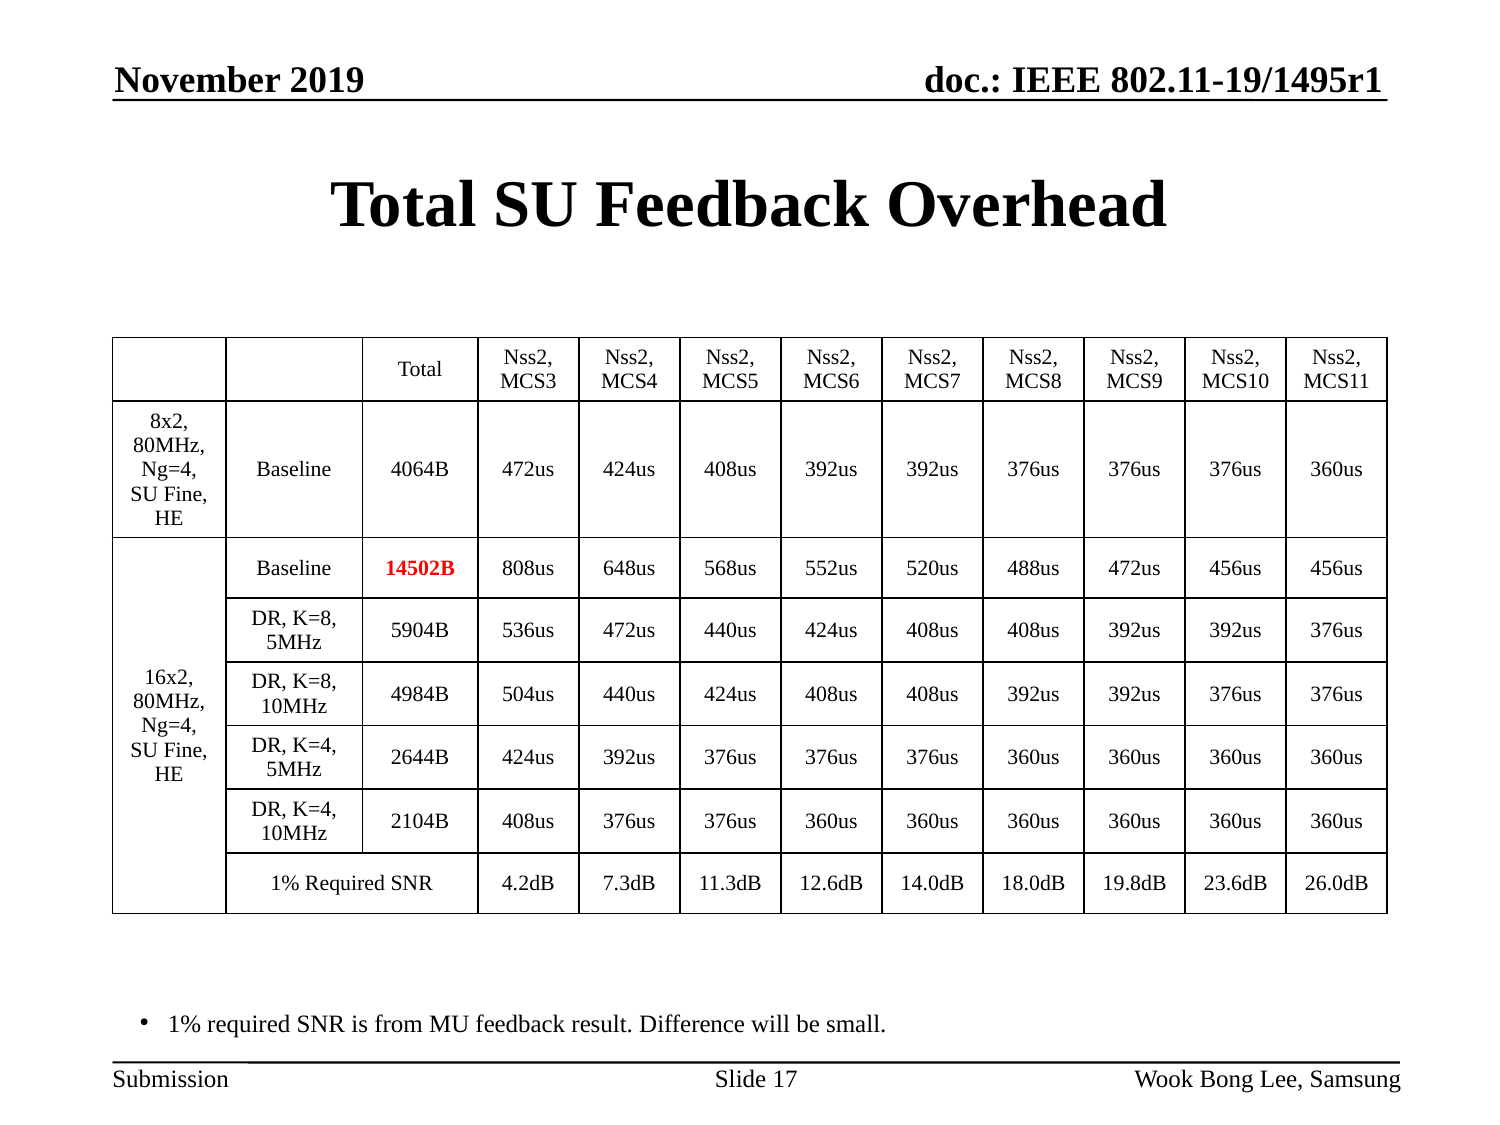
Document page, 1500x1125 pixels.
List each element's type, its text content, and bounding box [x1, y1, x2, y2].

table_cell 408us [782, 663, 881, 725]
table_cell 12.6dB [782, 854, 881, 913]
table_cell 392us [1085, 599, 1184, 661]
table_cell 360us [1085, 790, 1184, 852]
table_cell 360us [1186, 790, 1285, 852]
table_cell 440us [580, 663, 679, 725]
table_cell 1% Required SNR [227, 854, 477, 913]
table_header [227, 338, 362, 400]
table_cell 392us [883, 402, 982, 537]
table_cell 392us [984, 663, 1083, 725]
table_cell 376us [1085, 402, 1184, 537]
table_cell 488us [984, 538, 1083, 597]
table_cell DR, K=4, 10MHz [227, 790, 362, 852]
table_cell 360us [1186, 726, 1285, 788]
title Total SU Feedback Overhead [112, 112, 1388, 288]
table_header Nss2, MCS7 [883, 338, 982, 400]
table_cell 2644B [363, 726, 477, 788]
table_cell 392us [1085, 663, 1184, 725]
table_cell 376us [1186, 402, 1285, 537]
table_cell 14502B [363, 538, 477, 597]
table_cell 392us [1186, 599, 1285, 661]
table_cell 360us [1287, 402, 1386, 537]
footer Wook Bong Lee, Samsung [1130, 1061, 1402, 1093]
table_cell 11.3dB [681, 854, 780, 913]
table_cell 376us [782, 726, 881, 788]
table_cell 408us [479, 790, 578, 852]
table_header Nss2, MCS4 [580, 338, 679, 400]
table_cell 456us [1186, 538, 1285, 597]
table_cell 472us [580, 599, 679, 661]
table_cell 14.0dB [883, 854, 982, 913]
table_cell 19.8dB [1085, 854, 1184, 913]
table_cell 376us [883, 726, 982, 788]
table_cell 360us [1287, 726, 1386, 788]
table_cell 360us [1085, 726, 1184, 788]
table_cell 408us [681, 402, 780, 537]
table_cell 376us [1186, 663, 1285, 725]
table_cell 360us [1287, 790, 1386, 852]
table_cell 472us [1085, 538, 1184, 597]
table_cell 424us [479, 726, 578, 788]
table_cell 5904B [363, 599, 477, 661]
table_cell 4984B [363, 663, 477, 725]
table_cell 568us [681, 538, 780, 597]
table_cell 376us [681, 790, 780, 852]
table_cell 440us [681, 599, 780, 661]
table_cell 8x2, 80MHz, Ng=4, SU Fine, HE [113, 402, 225, 537]
table_cell 16x2, 80MHz, Ng=4, SU Fine, HE [113, 538, 225, 913]
table_cell 26.0dB [1287, 854, 1386, 913]
table_cell 376us [1287, 599, 1386, 661]
table_cell DR, K=8, 5MHz [227, 599, 362, 661]
table_cell 392us [580, 726, 679, 788]
table_cell 520us [883, 538, 982, 597]
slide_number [114, 54, 368, 101]
table_cell 808us [479, 538, 578, 597]
table_cell 424us [580, 402, 679, 537]
table_cell 408us [883, 599, 982, 661]
table_cell 392us [782, 402, 881, 537]
table_cell 376us [984, 402, 1083, 537]
table_cell 376us [580, 790, 679, 852]
table_header Nss2, MCS5 [681, 338, 780, 400]
table_header Nss2, MCS10 [1186, 338, 1285, 400]
table_cell 2104B [363, 790, 477, 852]
table_cell 4.2dB [479, 854, 578, 913]
table_cell 456us [1287, 538, 1386, 597]
table_cell Baseline [227, 402, 362, 537]
table_cell 408us [883, 663, 982, 725]
table_cell Baseline [227, 538, 362, 597]
table_cell 18.0dB [984, 854, 1083, 913]
table_header Nss2, MCS3 [479, 338, 578, 400]
table_cell 424us [681, 663, 780, 725]
text_box 1% required SNR is from MU feedback result. Difference will be small. [125, 999, 1375, 1045]
table_cell 376us [681, 726, 780, 788]
table_header Total [363, 338, 477, 400]
table_cell 360us [883, 790, 982, 852]
table_header [113, 338, 225, 400]
table_header Nss2, MCS9 [1085, 338, 1184, 400]
table_cell 360us [984, 726, 1083, 788]
table_header Nss2, MCS6 [782, 338, 881, 400]
table_cell 4064B [363, 402, 477, 537]
table_cell 504us [479, 663, 578, 725]
slide_number Slide 17 [712, 1061, 800, 1093]
table_cell 408us [984, 599, 1083, 661]
table_header Nss2, MCS8 [984, 338, 1083, 400]
table_cell 376us [1287, 663, 1386, 725]
table_header Nss2, MCS11 [1287, 338, 1386, 400]
table_cell 648us [580, 538, 679, 597]
table_cell 360us [984, 790, 1083, 852]
table_cell 360us [782, 790, 881, 852]
table_cell DR, K=8, 10MHz [227, 663, 362, 725]
table_cell 23.6dB [1186, 854, 1285, 913]
table_cell 536us [479, 599, 578, 661]
table_cell DR, K=4, 5MHz [227, 726, 362, 788]
table_cell 472us [479, 402, 578, 537]
table_cell 424us [782, 599, 881, 661]
table_cell 7.3dB [580, 854, 679, 913]
table_cell 552us [782, 538, 881, 597]
